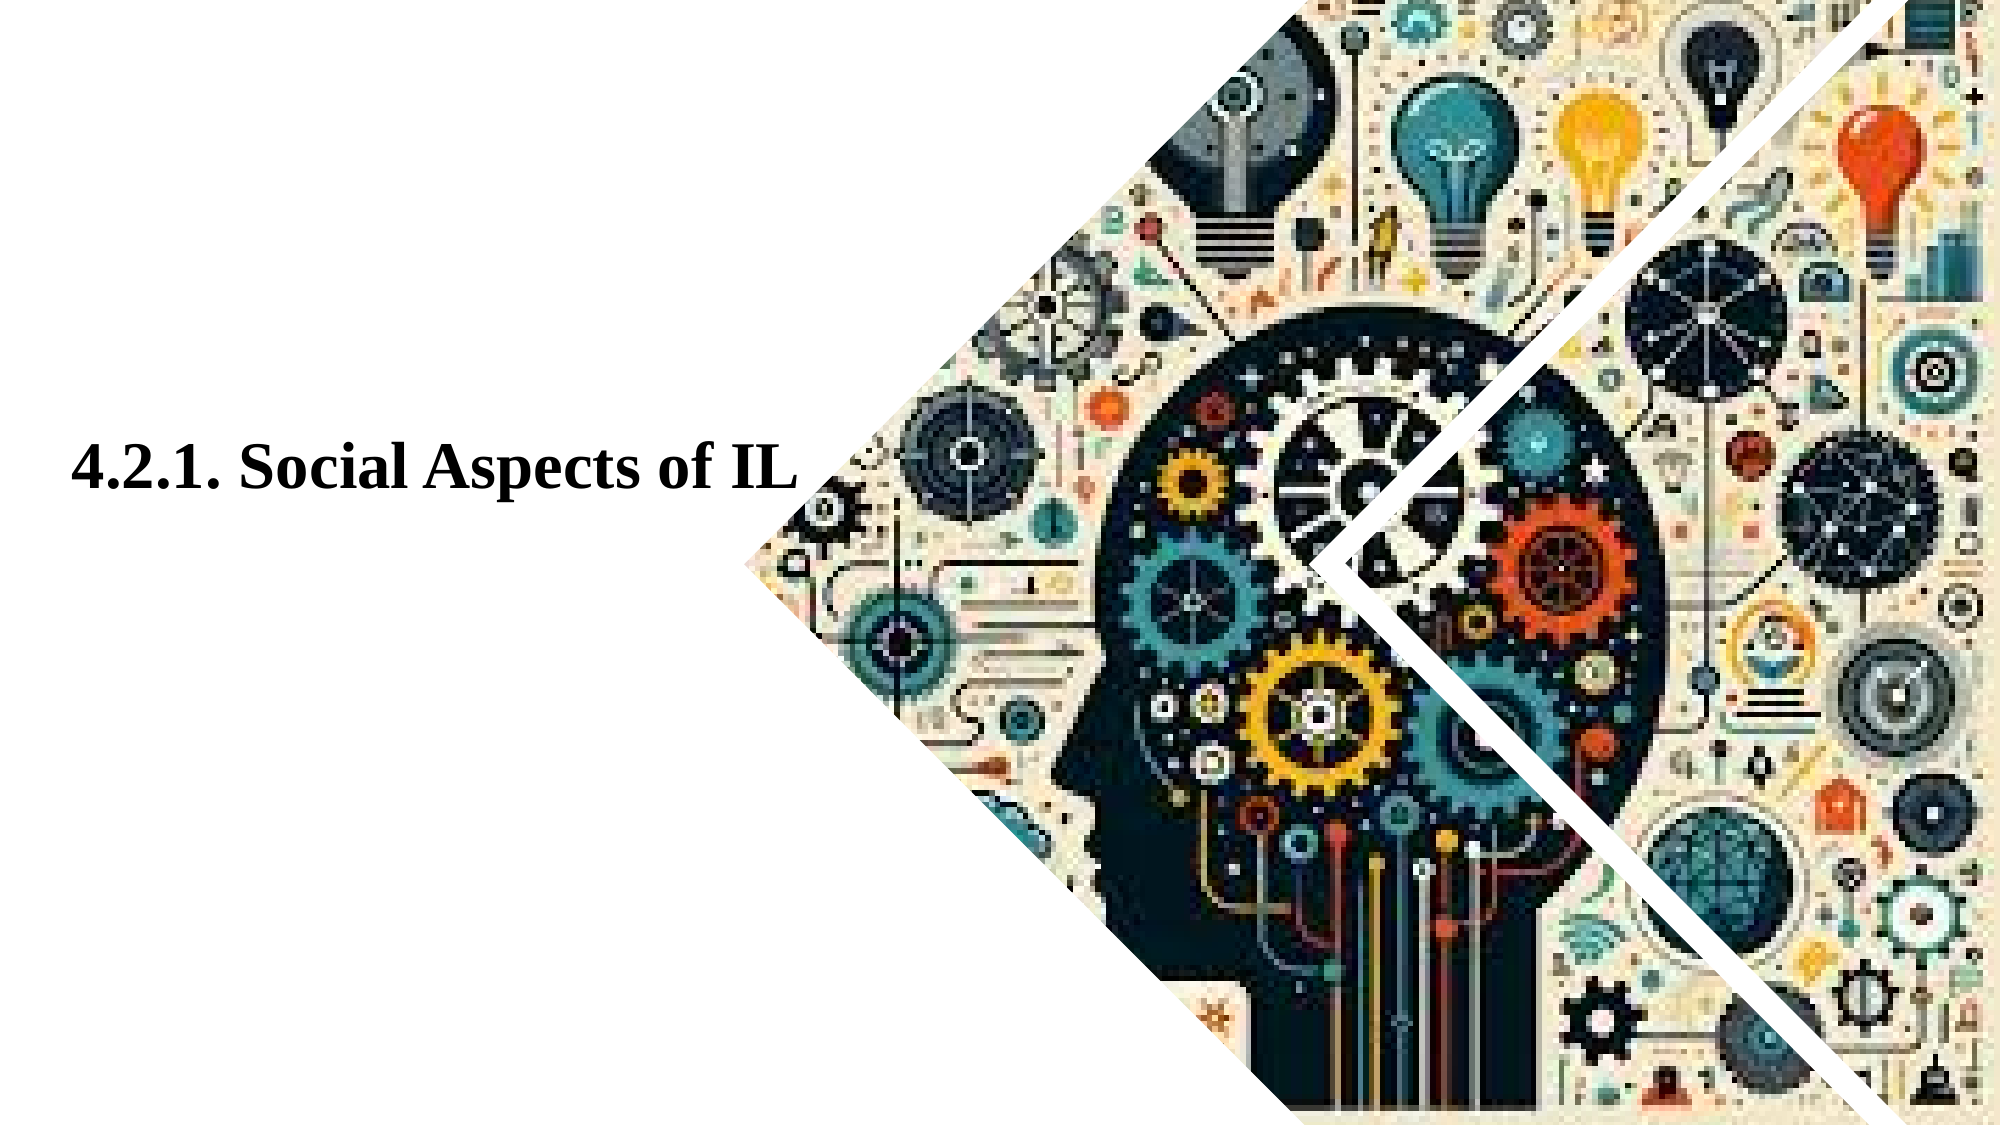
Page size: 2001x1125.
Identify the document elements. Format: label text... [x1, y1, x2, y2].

picture [744, 0, 2000, 1125]
text_box 4.2.1. Social Aspects of IL [0, 409, 744, 510]
